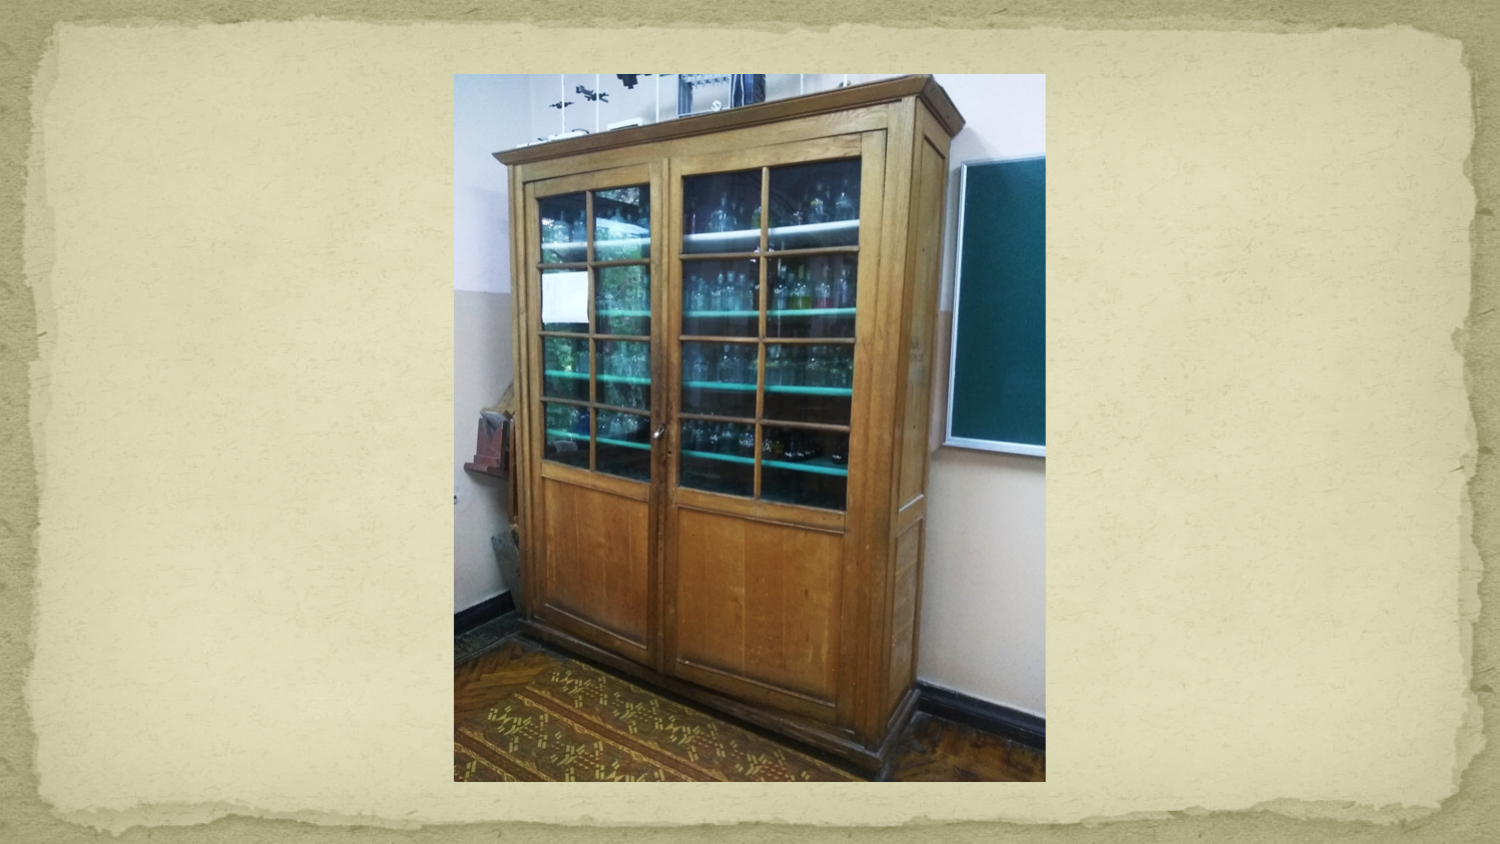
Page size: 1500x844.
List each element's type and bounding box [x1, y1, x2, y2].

picture [453, 74, 1046, 783]
